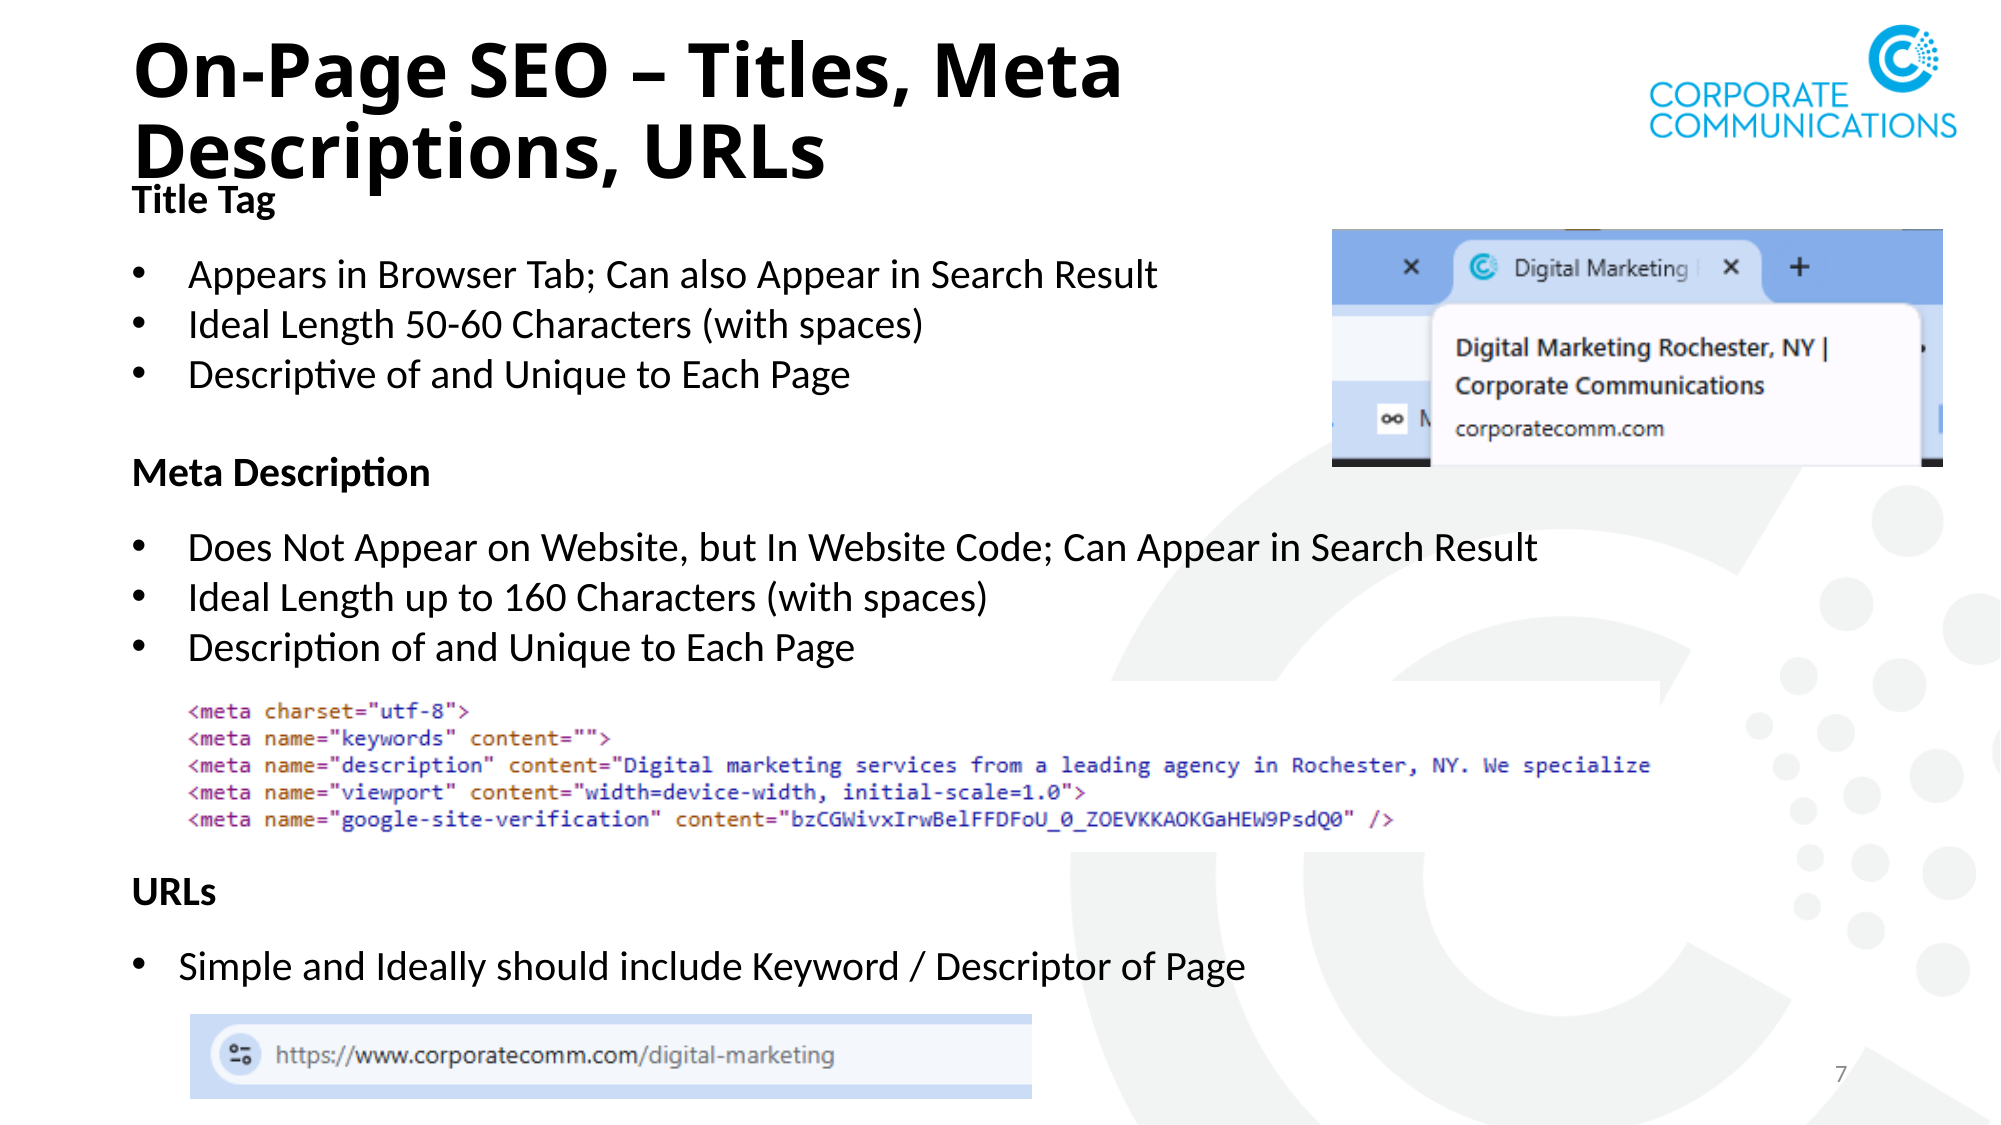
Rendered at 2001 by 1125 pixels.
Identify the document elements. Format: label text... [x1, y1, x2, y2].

slide_number 7 [1412, 1042, 1863, 1103]
text_box URLs Simple and Ideally should include Keyword / Descriptor of Page [116, 855, 1836, 996]
picture [0, 0, 2001, 1125]
title On-Page SEO – Titles, Meta Descriptions, URLs [116, 22, 1627, 164]
text_box Title Tag Appears in Browser Tab; Can also Appear in Search Result Ideal Length 50-60 Characters (with spaces) Descriptive of and Unique to Each Page [116, 164, 1746, 437]
text_box Meta Description Does Not Appear on Website, but In Website Code; Can Appear in Search Result Ideal Length up to 160 Characters (with spaces) Description of and Unique to Each Page [116, 437, 1789, 678]
